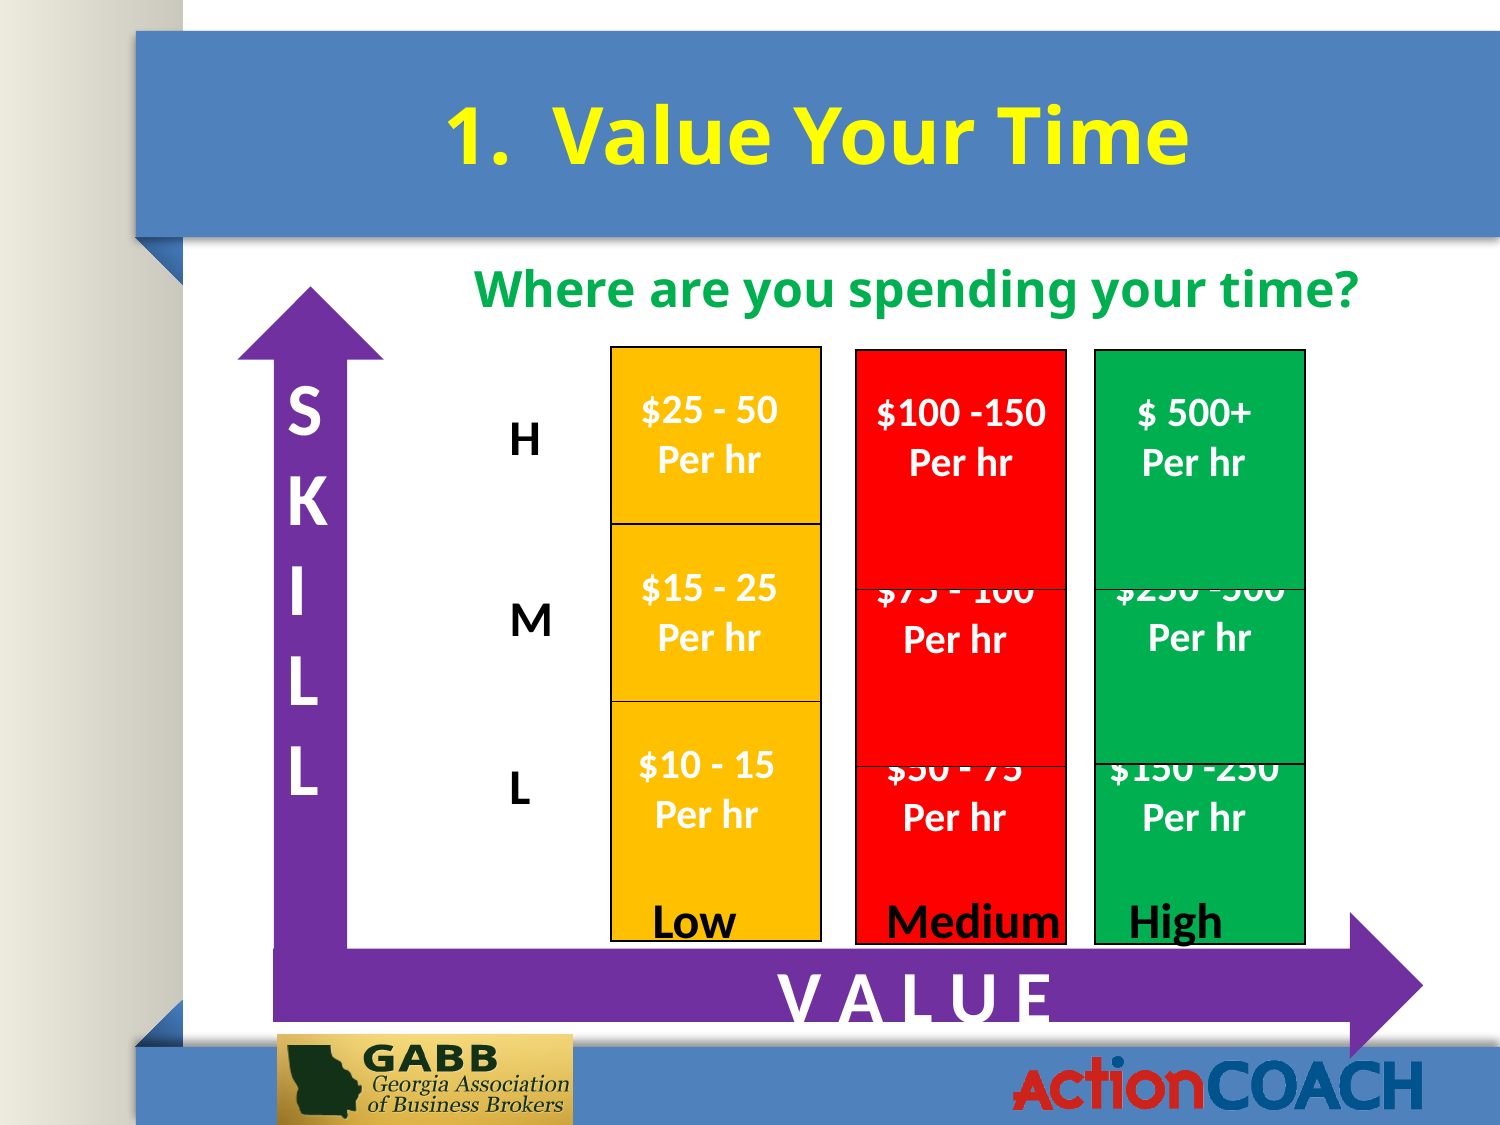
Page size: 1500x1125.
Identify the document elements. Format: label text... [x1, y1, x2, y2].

text_box [1095, 349, 1306, 590]
text_box High [1070, 881, 1282, 957]
text_box $75 - 100 Per hr [856, 590, 1055, 670]
text_box $15 - 25 Per hr [622, 552, 797, 667]
text_box $25 - 50 Per hr [622, 374, 797, 490]
text_box $50 - 75 Per hr [867, 767, 1042, 847]
text_box [856, 493, 1067, 590]
text_box [237, 286, 384, 948]
text_box $150 -250 Per hr [1090, 732, 1298, 847]
text_box $250 -500 Per hr [1095, 590, 1306, 667]
text_box [856, 767, 1067, 940]
text_box [610, 524, 821, 701]
text_box [1095, 667, 1306, 764]
text_box [273, 948, 762, 1022]
text_box $100 -150 Per hr [856, 377, 1067, 493]
title 1. Value Your Time [135, 78, 1500, 216]
picture [1009, 1054, 1424, 1114]
text_box $10 - 15 Per hr [619, 729, 794, 845]
text_box M [494, 533, 561, 714]
text_box [610, 701, 821, 940]
text_box Low [589, 881, 801, 957]
text_box $ 500+ Per hr [1106, 377, 1281, 493]
text_box H [494, 337, 561, 533]
text_box [1068, 912, 1424, 1052]
picture [277, 1034, 573, 1125]
text_box Where are you spending your time? [459, 250, 1375, 326]
text_box [856, 590, 1067, 767]
text_box L [494, 747, 561, 823]
text_box [610, 347, 821, 524]
text_box V A L U E [762, 940, 1068, 1046]
text_box Medium [868, 881, 1070, 957]
text_box S K I L L [272, 352, 325, 818]
text_box [1095, 764, 1306, 944]
text_box [856, 349, 1067, 377]
